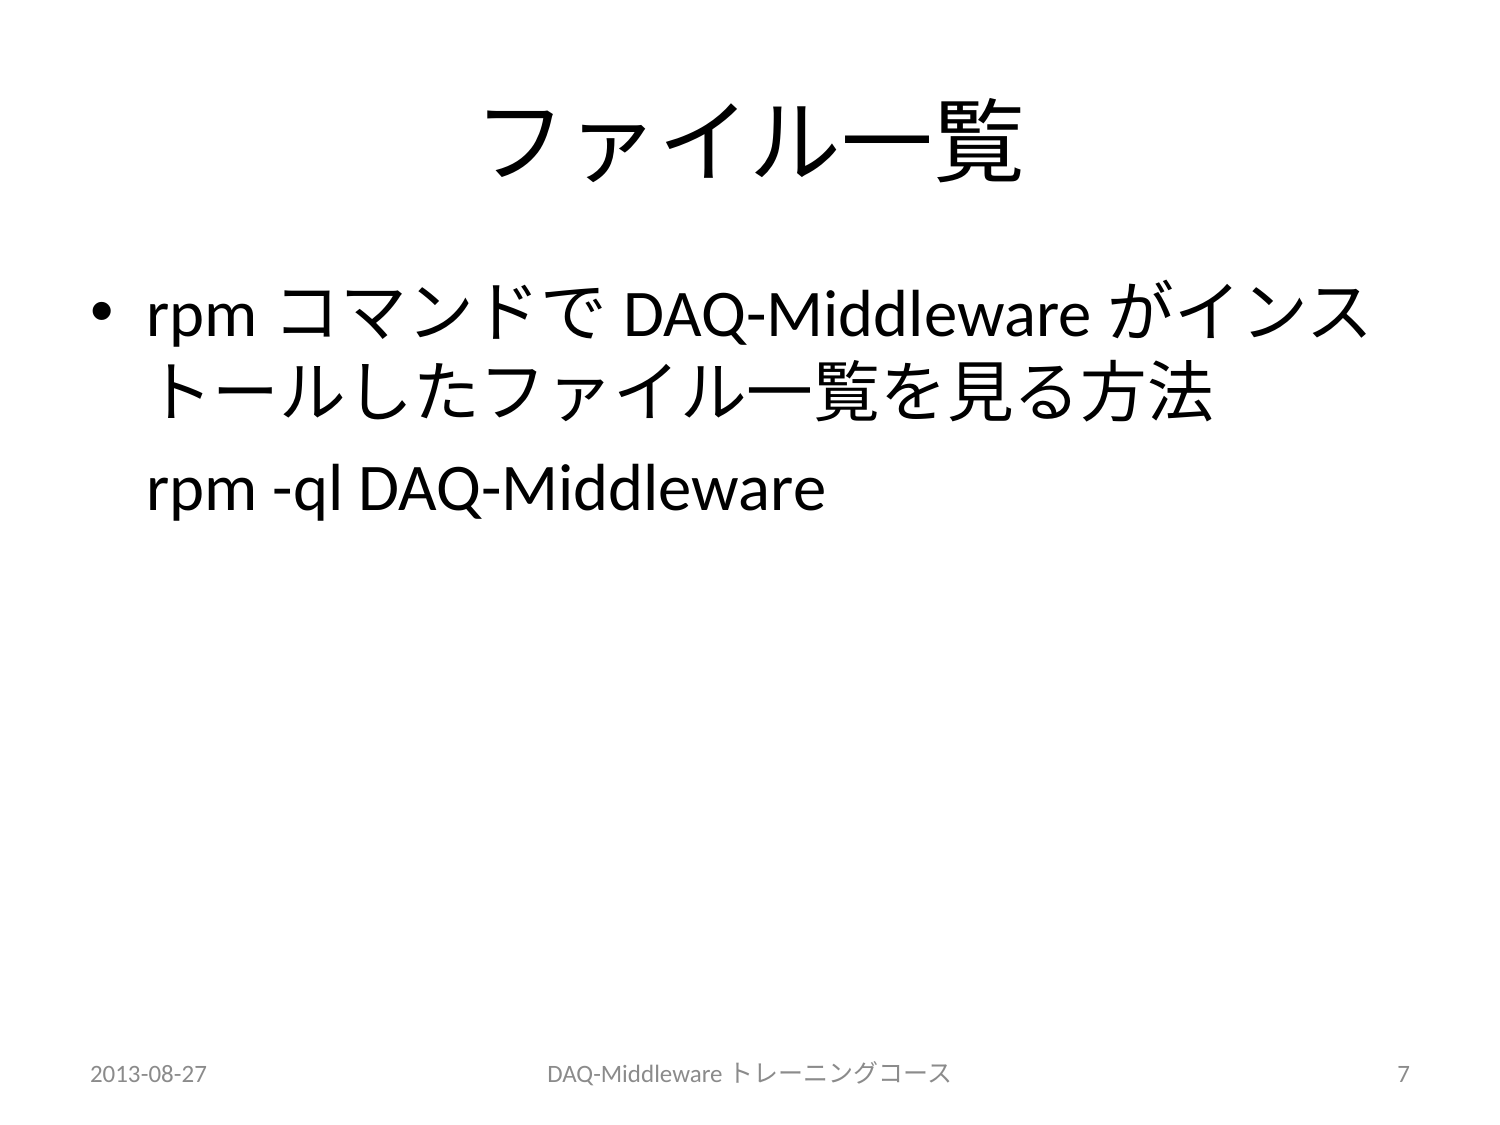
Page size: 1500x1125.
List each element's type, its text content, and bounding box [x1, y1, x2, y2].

list rpmコマンドでDAQ-Middlewareがインストールしたファイル一覧を見る方法 rpm -ql DAQ-Middleware [75, 262, 1425, 1005]
title ファイル一覧 [75, 45, 1425, 233]
footer DAQ-Middlewareトレーニングコース [512, 1042, 988, 1103]
slide_number 7 [1074, 1042, 1425, 1103]
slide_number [75, 1042, 425, 1103]
